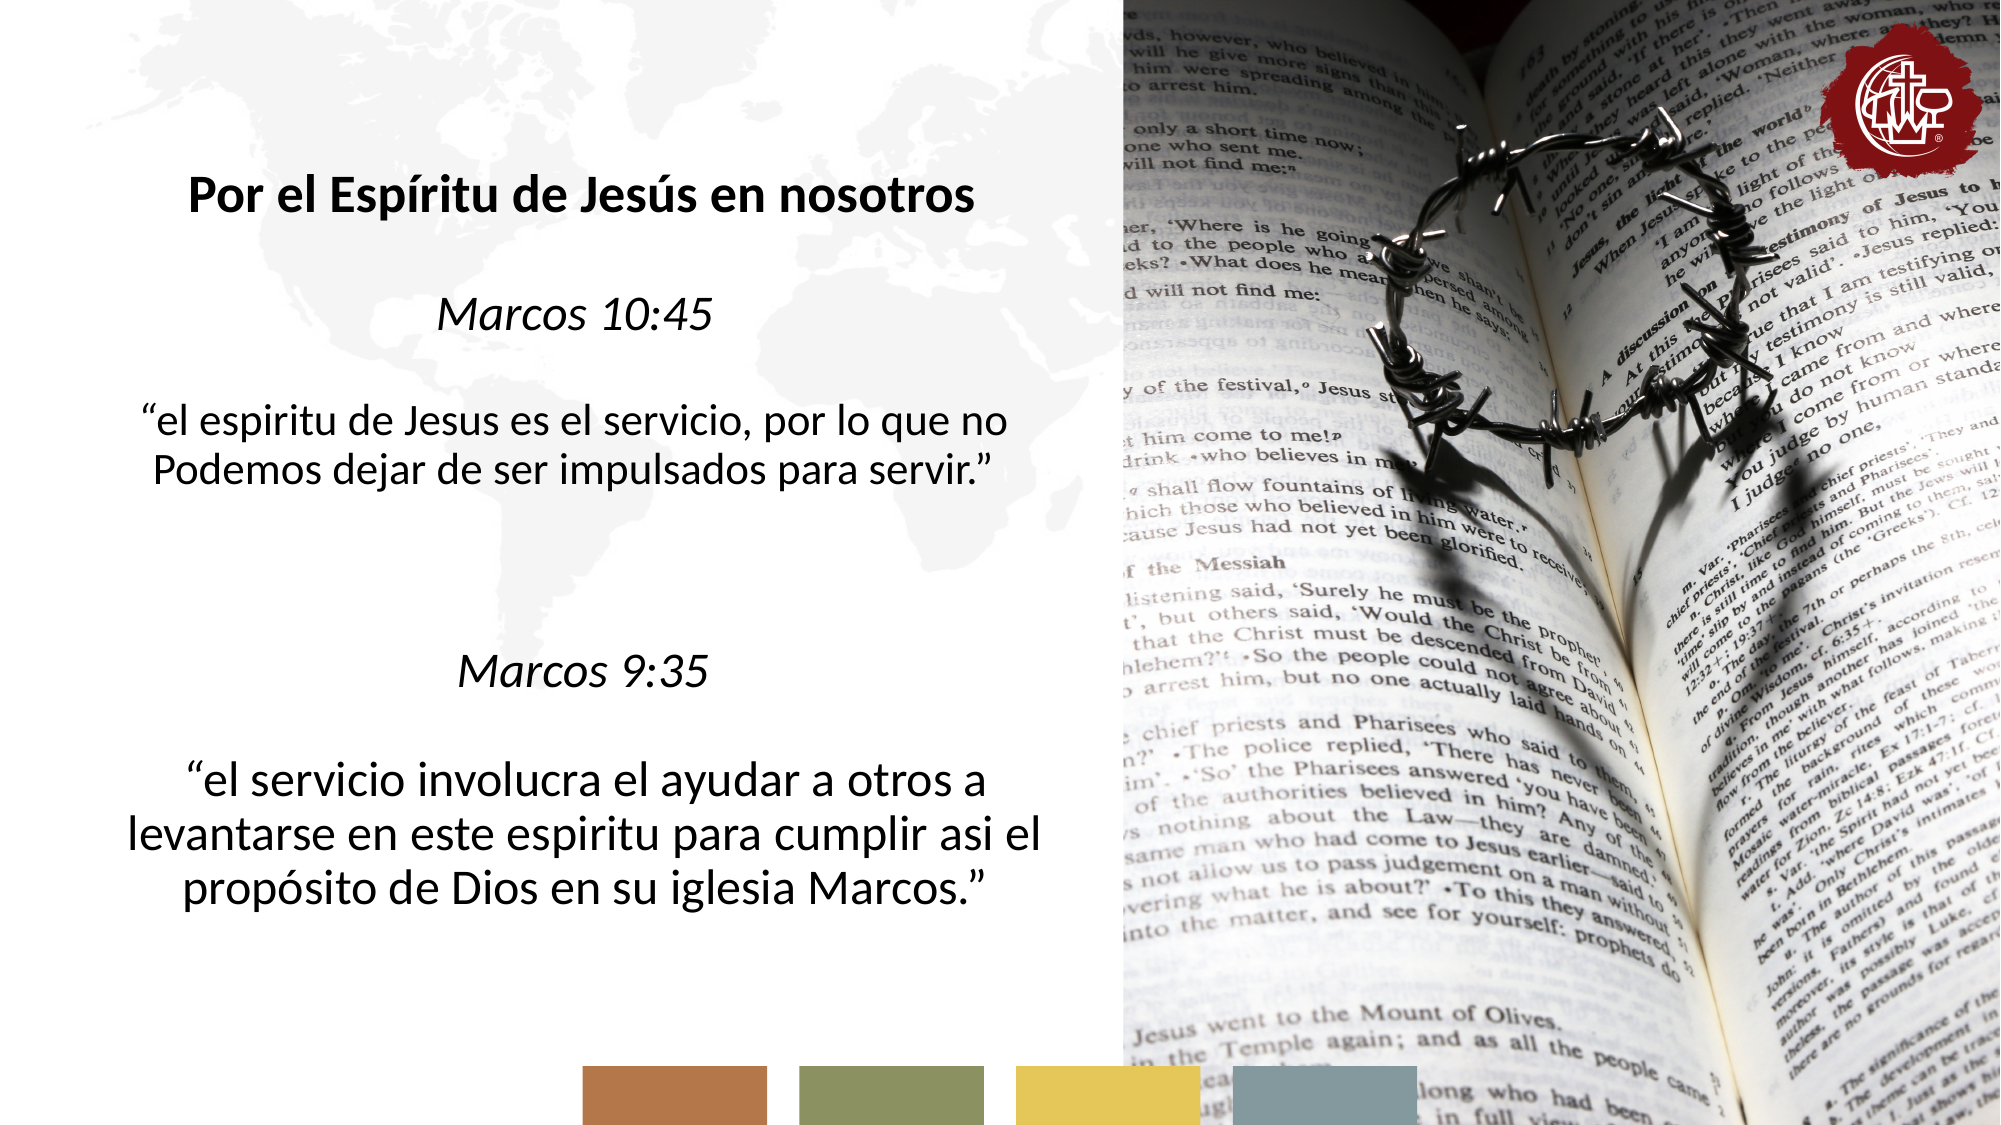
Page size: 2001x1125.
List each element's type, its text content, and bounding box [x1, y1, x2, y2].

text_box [582, 1066, 1418, 1125]
text_box “el servicio involucra el ayudar a otros a levantarse en este espiritu para cumplir asi el propósito de Dios en su iglesia Marcos.” [88, 745, 1082, 926]
picture [25, 0, 2000, 1125]
